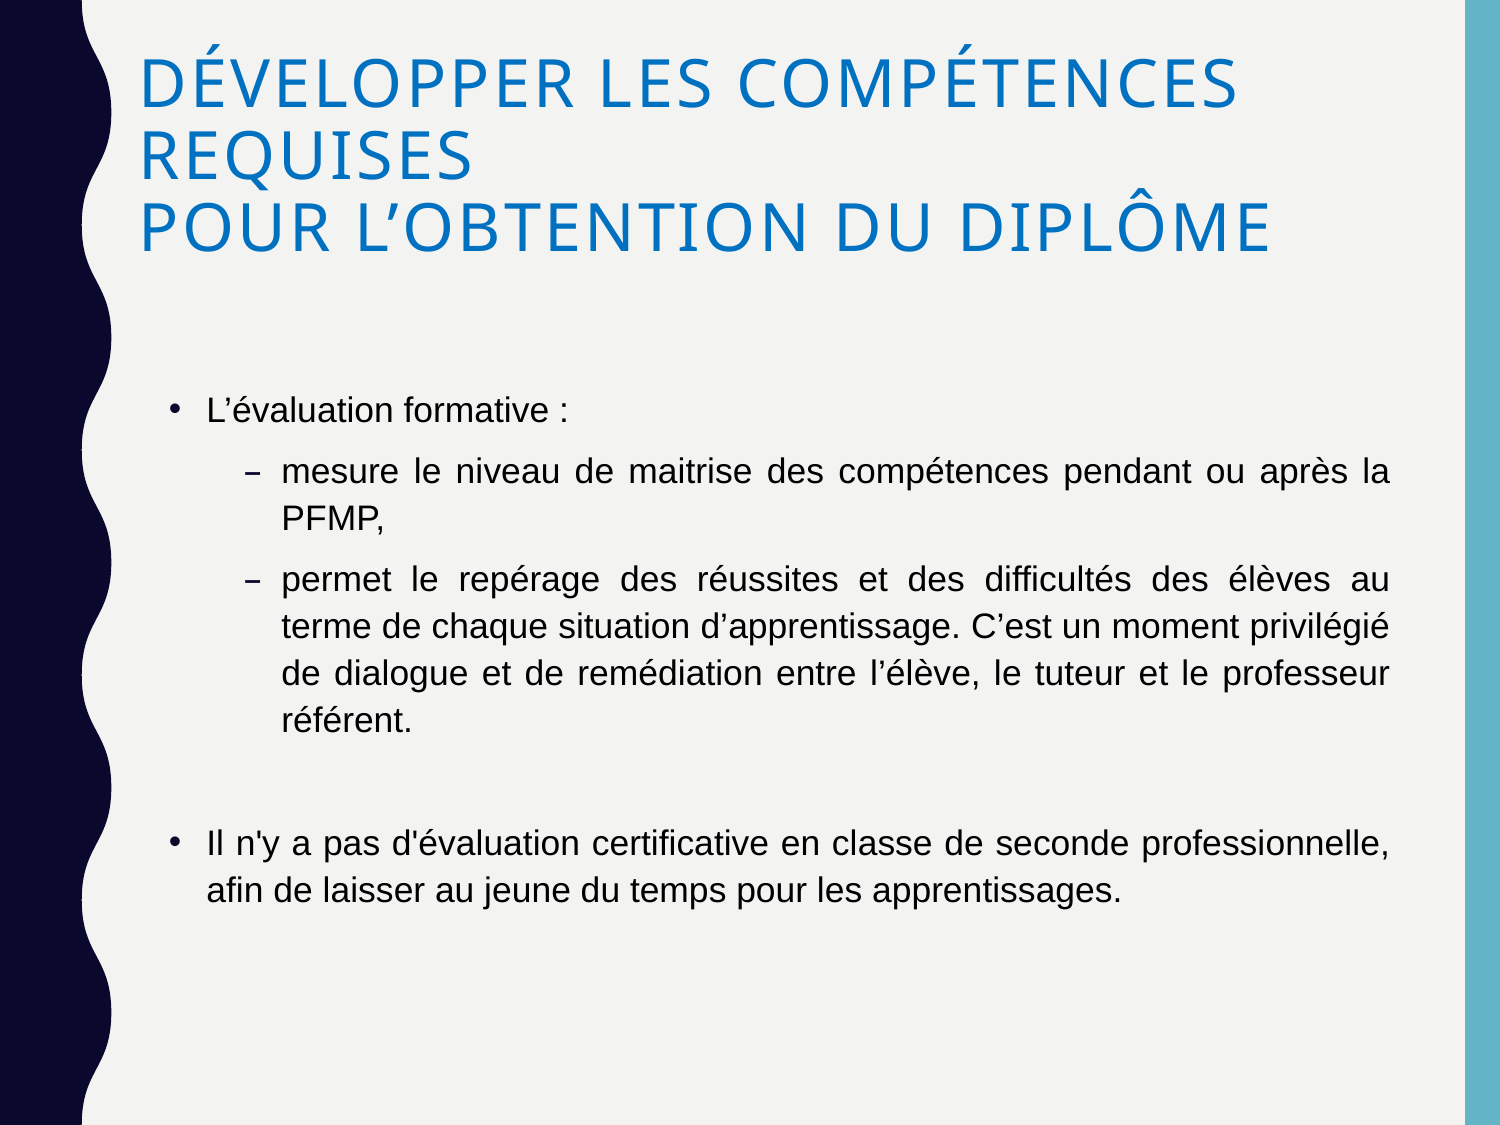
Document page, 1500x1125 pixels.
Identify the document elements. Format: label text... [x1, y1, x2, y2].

list L’évaluation formative : mesure le niveau de maitrise des compétences pendant ou après la PFMP, permet le repérage des réussites et des difficultés des élèves au terme de chaque situation d’apprentissage. C’est un moment privilégié de dialogue et de remédiation entre l’élève, le tuteur et le professeur référent. Il n'y a pas d'évaluation certificative en classe de seconde professionnelle, afin de laisser au jeune du temps pour les apprentissages. [154, 375, 1407, 965]
title Développer les compétences requises pour l’obtention du diplôme [123, 42, 1500, 231]
